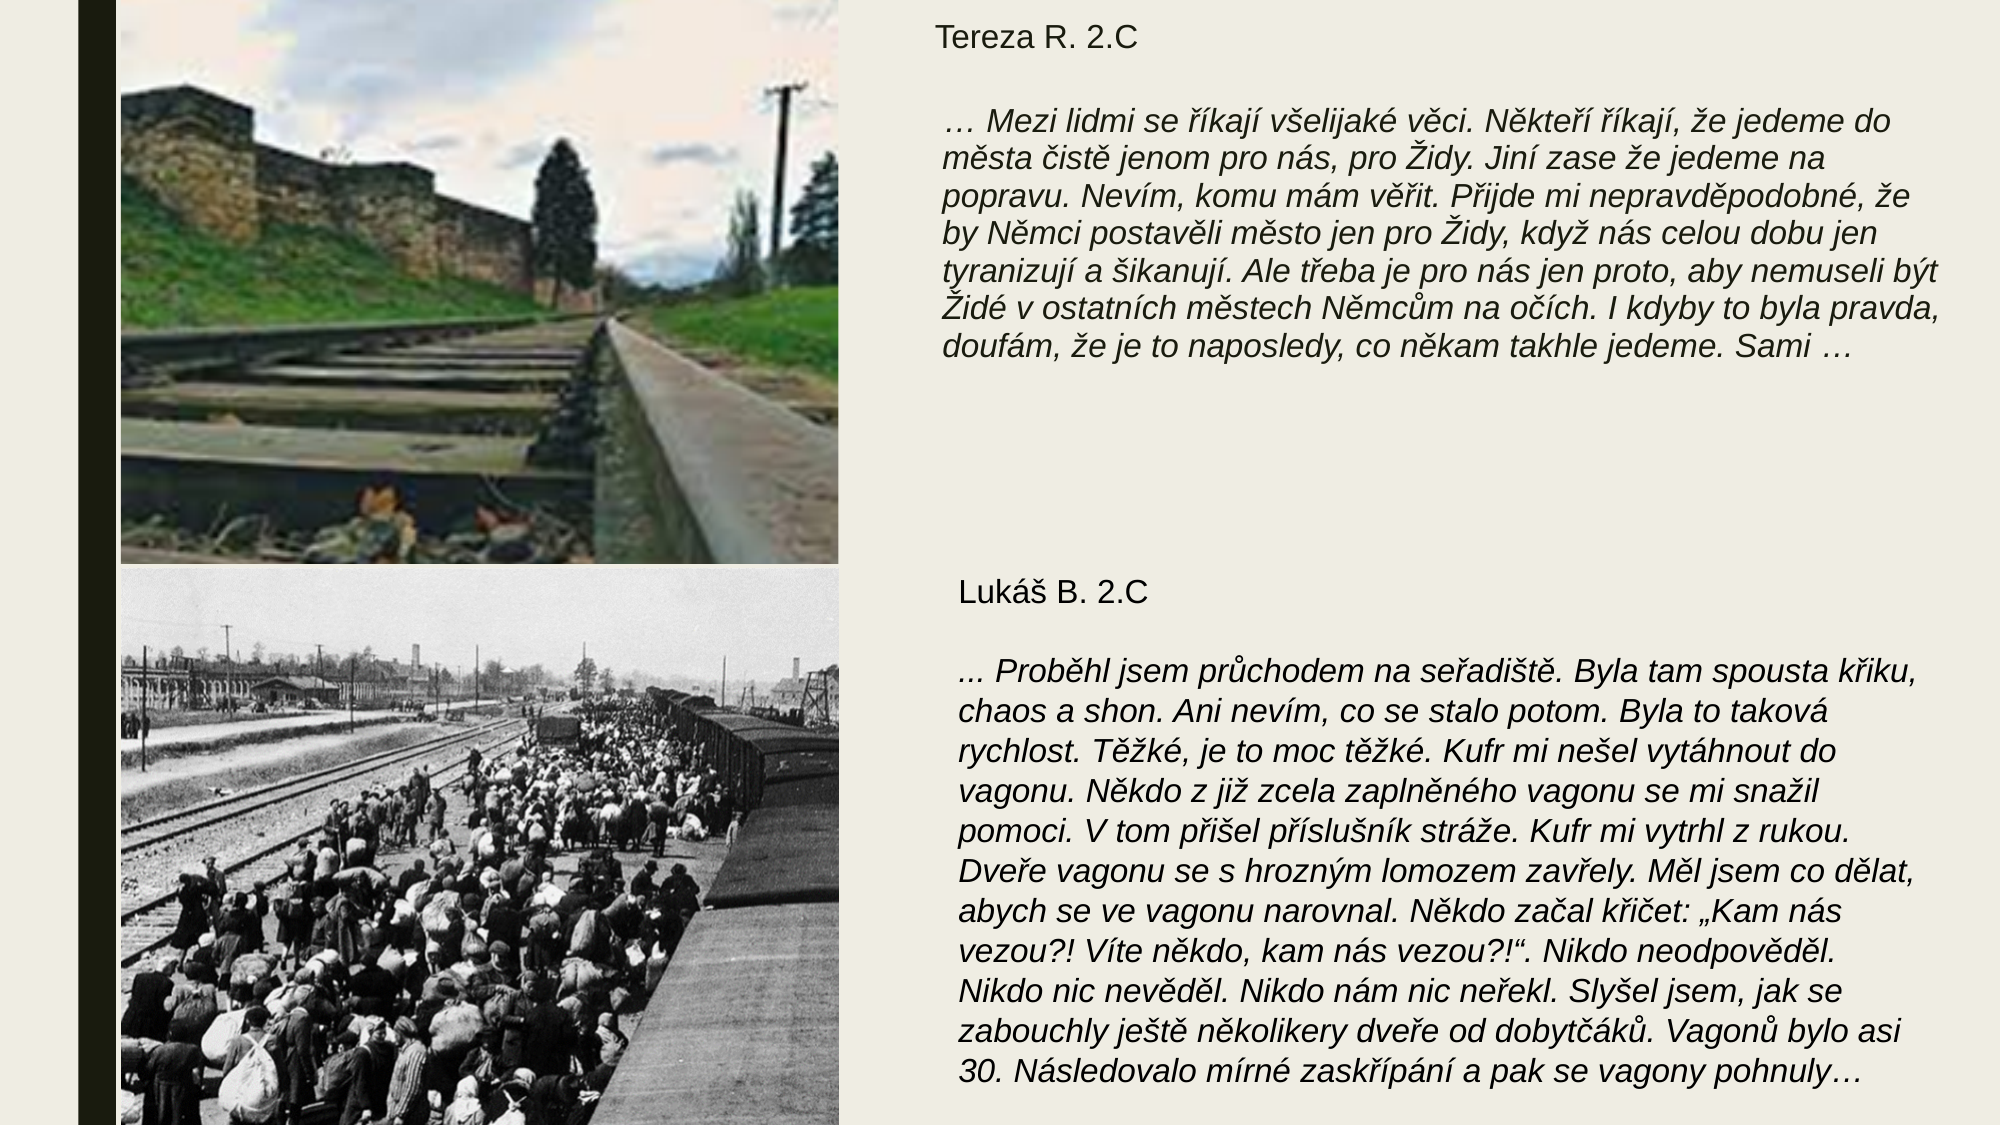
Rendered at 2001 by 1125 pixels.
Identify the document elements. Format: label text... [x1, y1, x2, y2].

text_box Lukáš B. 2.C ... Proběhl jsem průchodem na seřadiště. Byla tam spousta křiku, chaos a shon. Ani nevím, co se stalo potom. Byla to taková rychlost. Těžké, je to moc těžké. Kufr mi nešel vytáhnout do vagonu. Někdo z již zcela zaplněného vagonu se mi snažil pomoci. V tom přišel příslušník stráže. Kufr mi vytrhl z rukou. Dveře vagonu se s hrozným lomozem zavřely. Měl jsem co dělat, abych se ve vagonu narovnal. Někdo začal křičet: „Kam nás vezou?! Víte někdo, kam nás vezou?!“. Nikdo neodpověděl. Nikdo nic nevěděl. Nikdo nám nic neřekl. Slyšel jsem, jak se zabouchly ještě několikery dveře od dobytčáků. Vagonů bylo asi 30. Následovalo mírné zaskřípání a pak se vagony pohnuly… [943, 562, 1944, 1097]
picture [120, 0, 839, 564]
text_box Tereza R. 2.C … Mezi lidmi se říkají všelijaké věci. Někteří říkají, že jedeme do města čistě jenom pro nás, pro Židy. Jiní zase že jedeme na popravu. Nevím, komu mám věřit. Přijde mi nepravděpodobné, že by Němci postavěli město jen pro Židy, když nás celou dobu jen tyranizují a šikanují. Ale třeba je pro nás jen proto, aby nemuseli být Židé v ostatních městech Němcům na očích. I kdyby to byla pravda, doufám, že je to naposledy, co někam takhle jedeme. Sami … [864, 11, 1971, 372]
picture [121, 568, 839, 1125]
